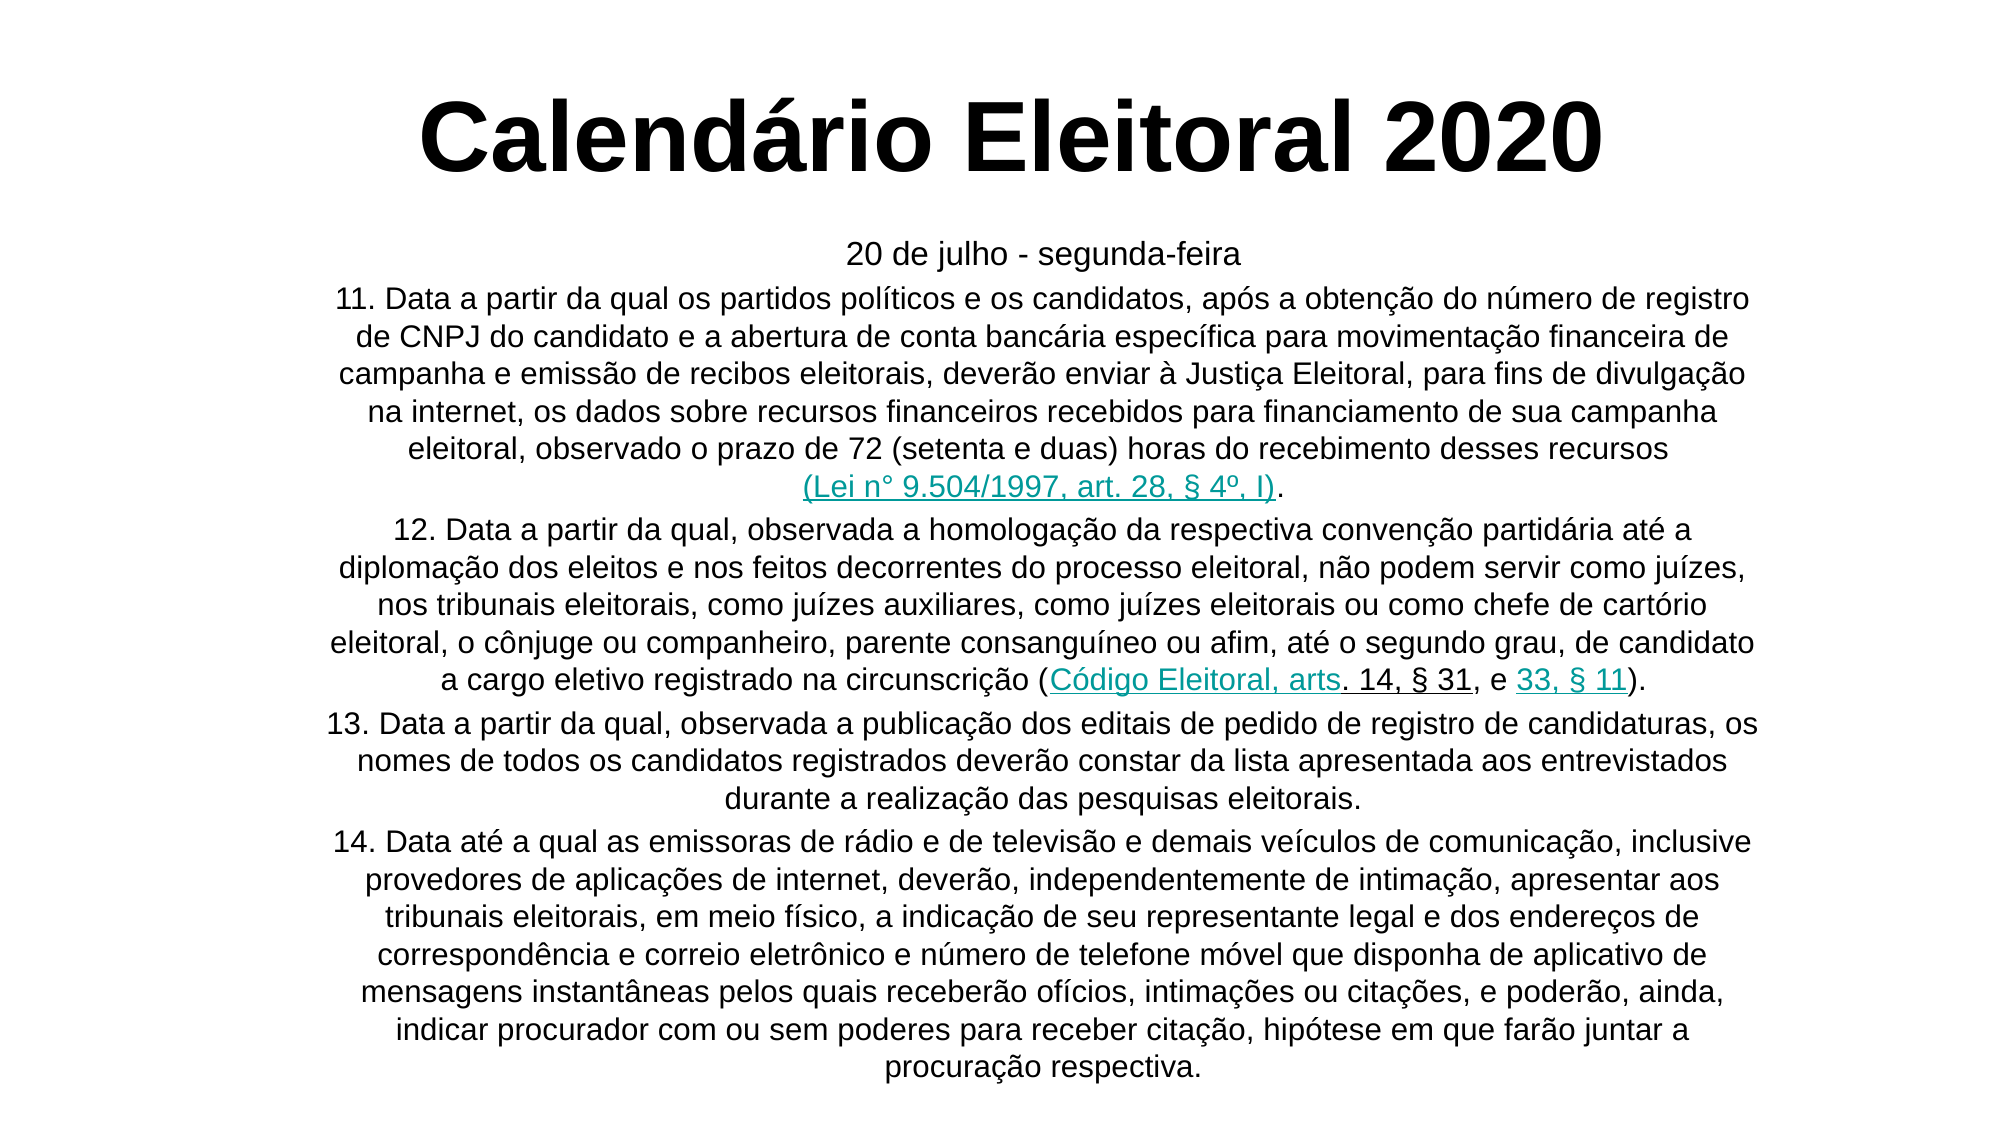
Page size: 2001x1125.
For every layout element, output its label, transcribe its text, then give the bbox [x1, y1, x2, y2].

title Calendário Eleitoral 2020 [375, 37, 1650, 224]
subtitle 20 de julho - segunda-feira 11. Data a partir da qual os partidos políticos e os candidatos, após a obtenção do número de registro de CNPJ do candidato e a abertura de conta bancária específica para movimentação financeira de campanha e emissão de recibos eleitorais, deverão enviar à Justiça Eleitoral, para fins de divulgação na internet, os dados sobre recursos financeiros recebidos para financiamento de sua campanha eleitoral, observado o prazo de 72 (setenta e duas) horas do recebimento desses recursos (Lei n° 9.504/1997, art. 28, § 4º, I). 12. Data a partir da qual, observada a homologação da respectiva convenção partidária até a diplomação dos eleitos e nos feitos decorrentes do processo eleitoral, não podem servir como juízes, nos tribunais eleitorais, como juízes auxiliares, como juízes eleitorais ou como chefe de cartório eleitoral, o cônjuge ou companheiro, parente consanguíneo ou afim, até o segundo grau, de candidato a cargo eletivo registrado na circunscrição (Código Eleitoral, arts. 14, § 31, e 33, § 11). 13. Data a partir da qual, observada a publicação dos editais de pedido de registro de candidaturas, os nomes de todos os candidatos registrados deverão constar da lista apresentada aos entrevistados durante a realização das pesquisas eleitorais. 14. Data até a qual as emissoras de rádio e de televisão e demais veículos de comunicação, inclusive provedores de aplicações de internet, deverão, independentemente de intimação, apresentar aos tribunais eleitorais, em meio físico, a indicação de seu representante legal e dos endereços de correspondência e correio eletrônico e número de telefone móvel que disponha de aplicativo de mensagens instantâneas pelos quais receberão ofícios, intimações ou citações, e poderão, ainda, indicar procurador com ou sem poderes para receber citação, hipótese em que farão juntar a procuração respectiva. [308, 224, 1780, 900]
